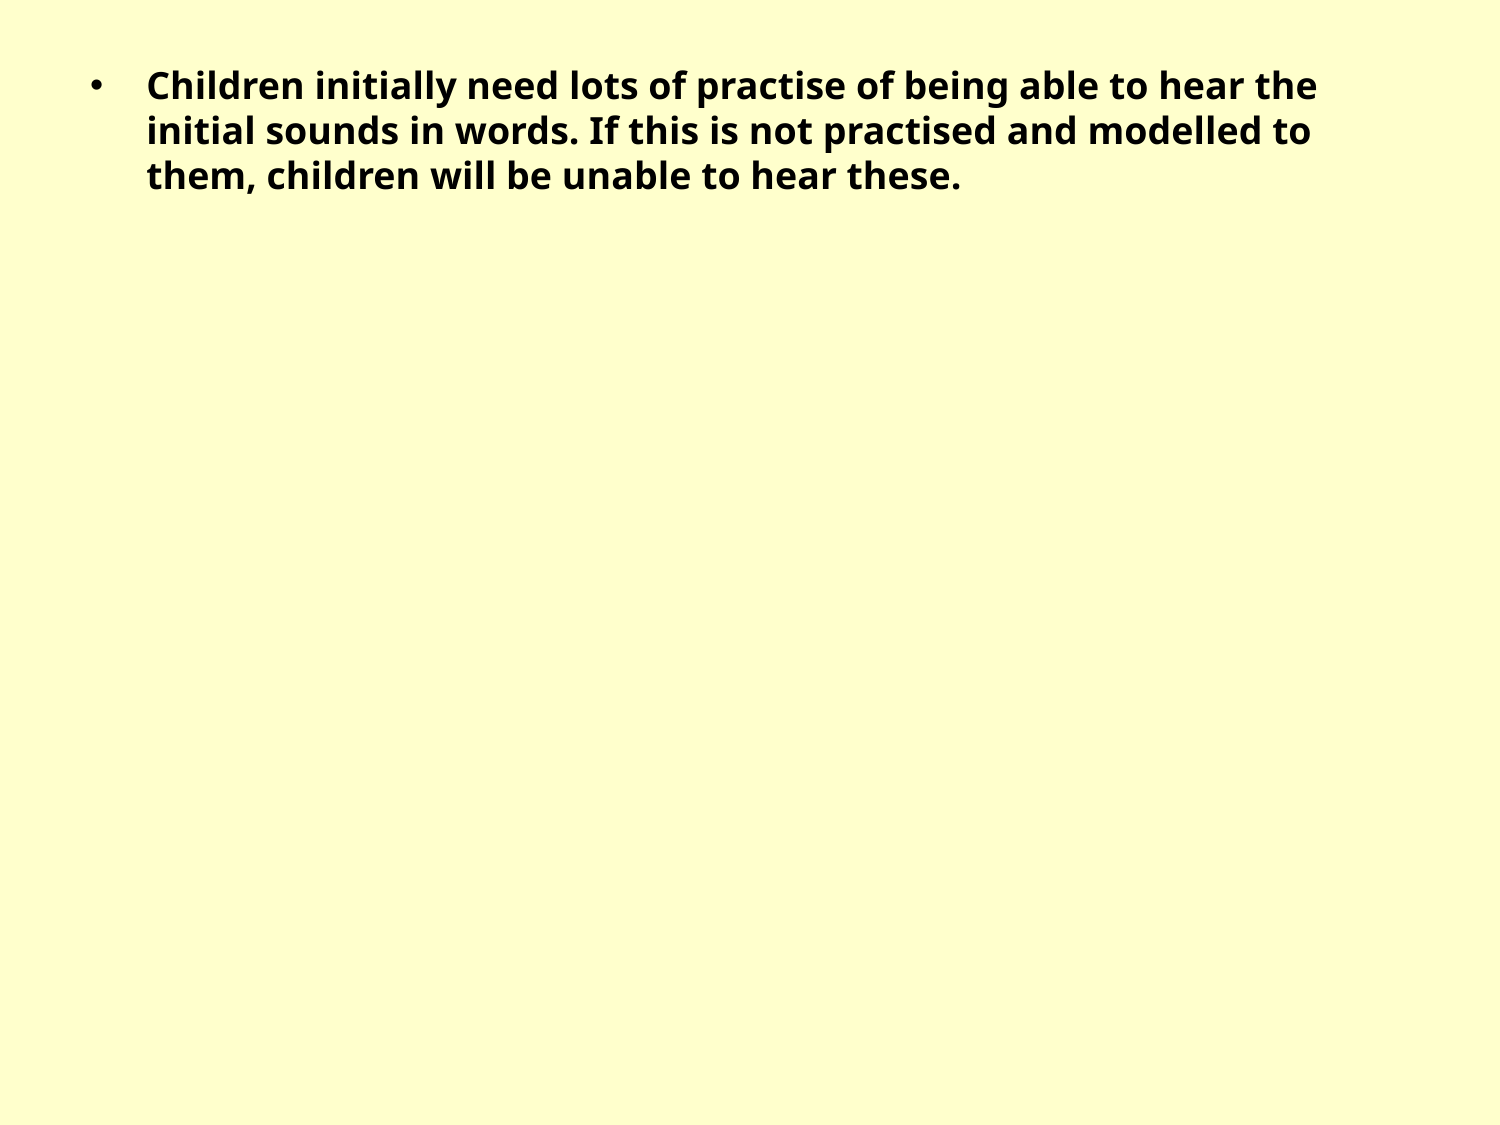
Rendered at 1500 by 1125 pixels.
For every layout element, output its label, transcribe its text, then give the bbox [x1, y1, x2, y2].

list Children initially need lots of practise of being able to hear the initial sounds in words. If this is not practised and modelled to them, children will be unable to hear these. [75, 54, 1425, 1005]
